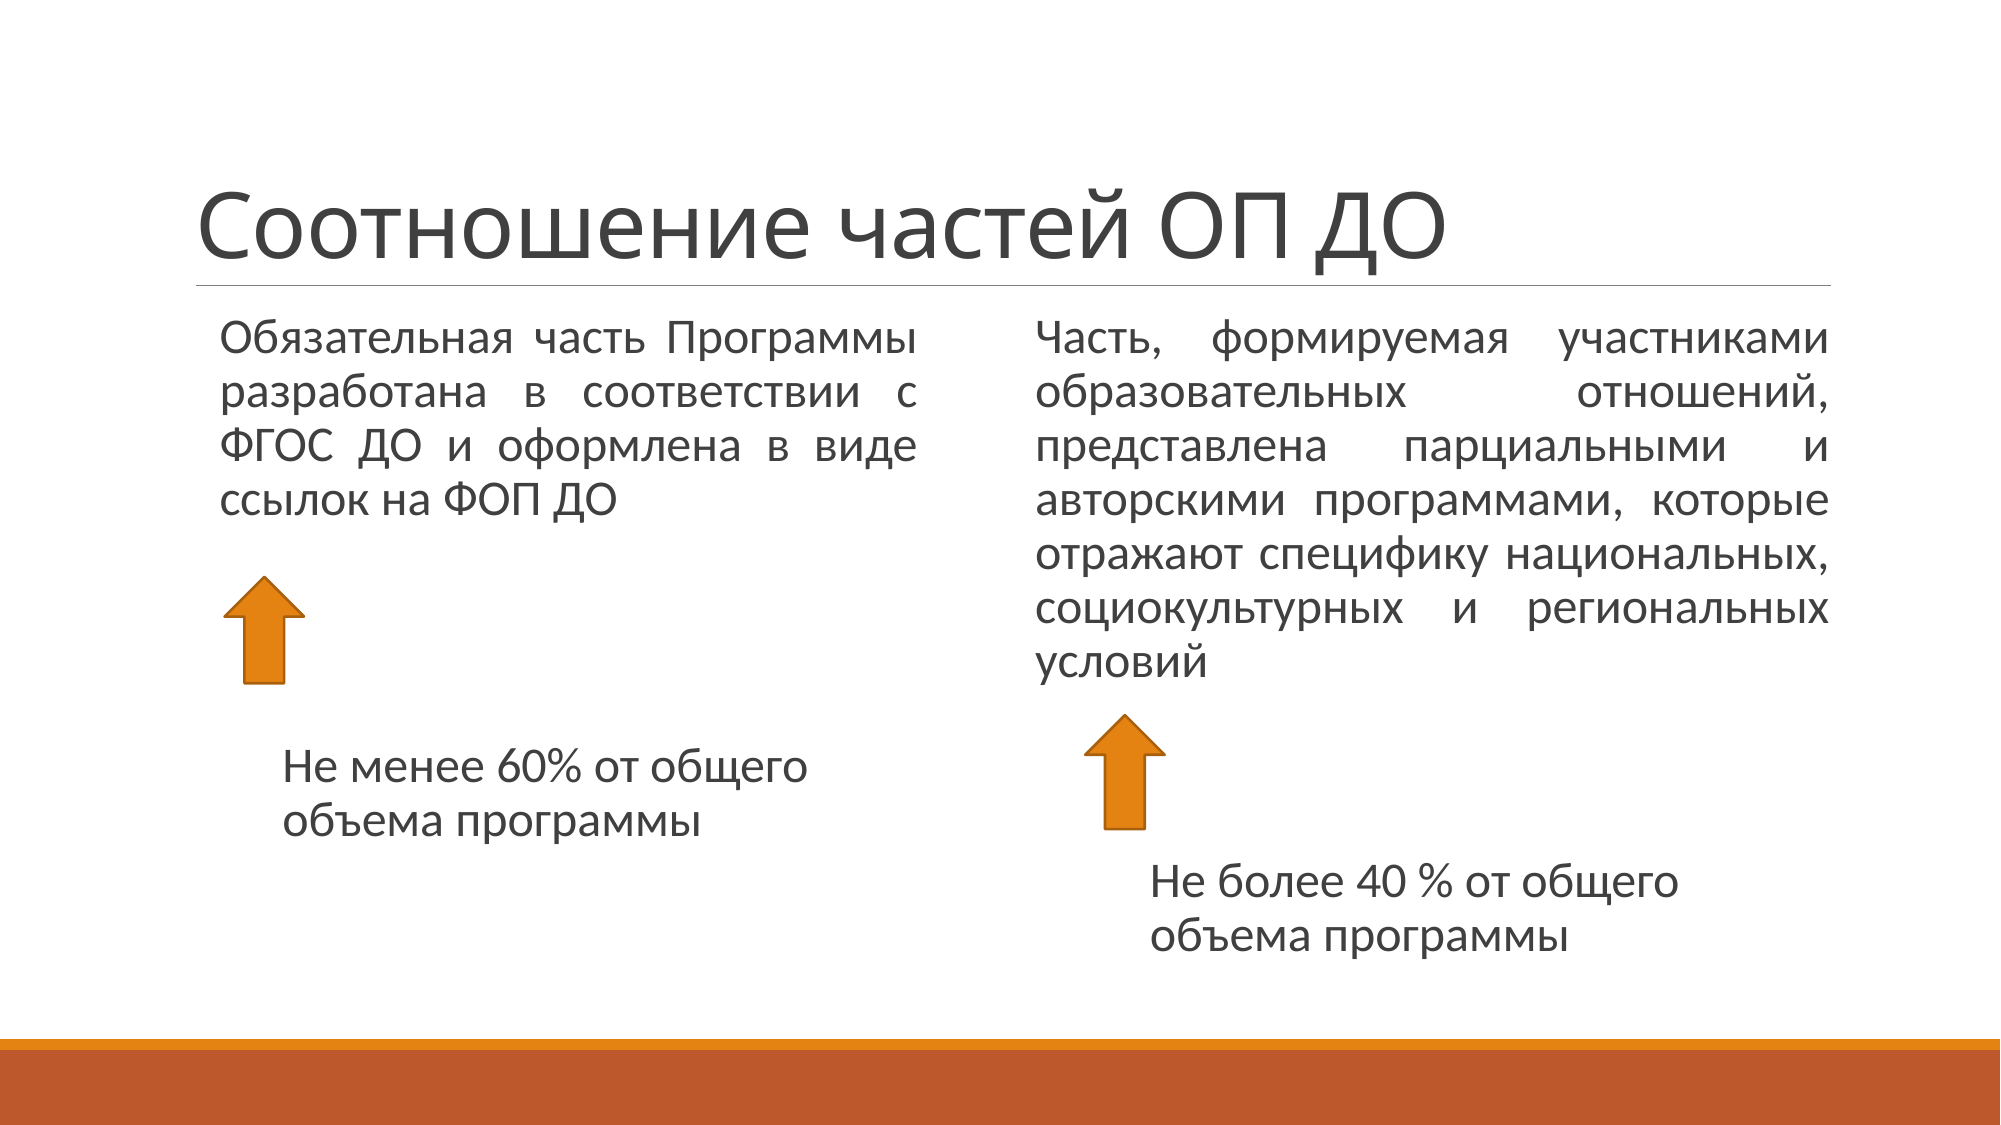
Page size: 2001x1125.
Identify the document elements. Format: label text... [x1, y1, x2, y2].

title Соотношение частей ОП ДО [180, 47, 1830, 285]
text_box [1083, 714, 1166, 831]
list Обязательная часть Программы разработана в соответствии с ФГОС ДО и оформлена в виде ссылок на ФОП ДО [204, 302, 918, 577]
text_box Не менее 60% от общего объема программы [267, 732, 894, 876]
text_box [223, 575, 306, 685]
list Часть, формируемая участниками образовательных отношений, представлена парциальными и авторскими программами, которые отражают специфику национальных, социокультурных и региональных условий [1020, 302, 1830, 698]
text_box Не более 40 % от общего объема программы [1134, 846, 1761, 989]
